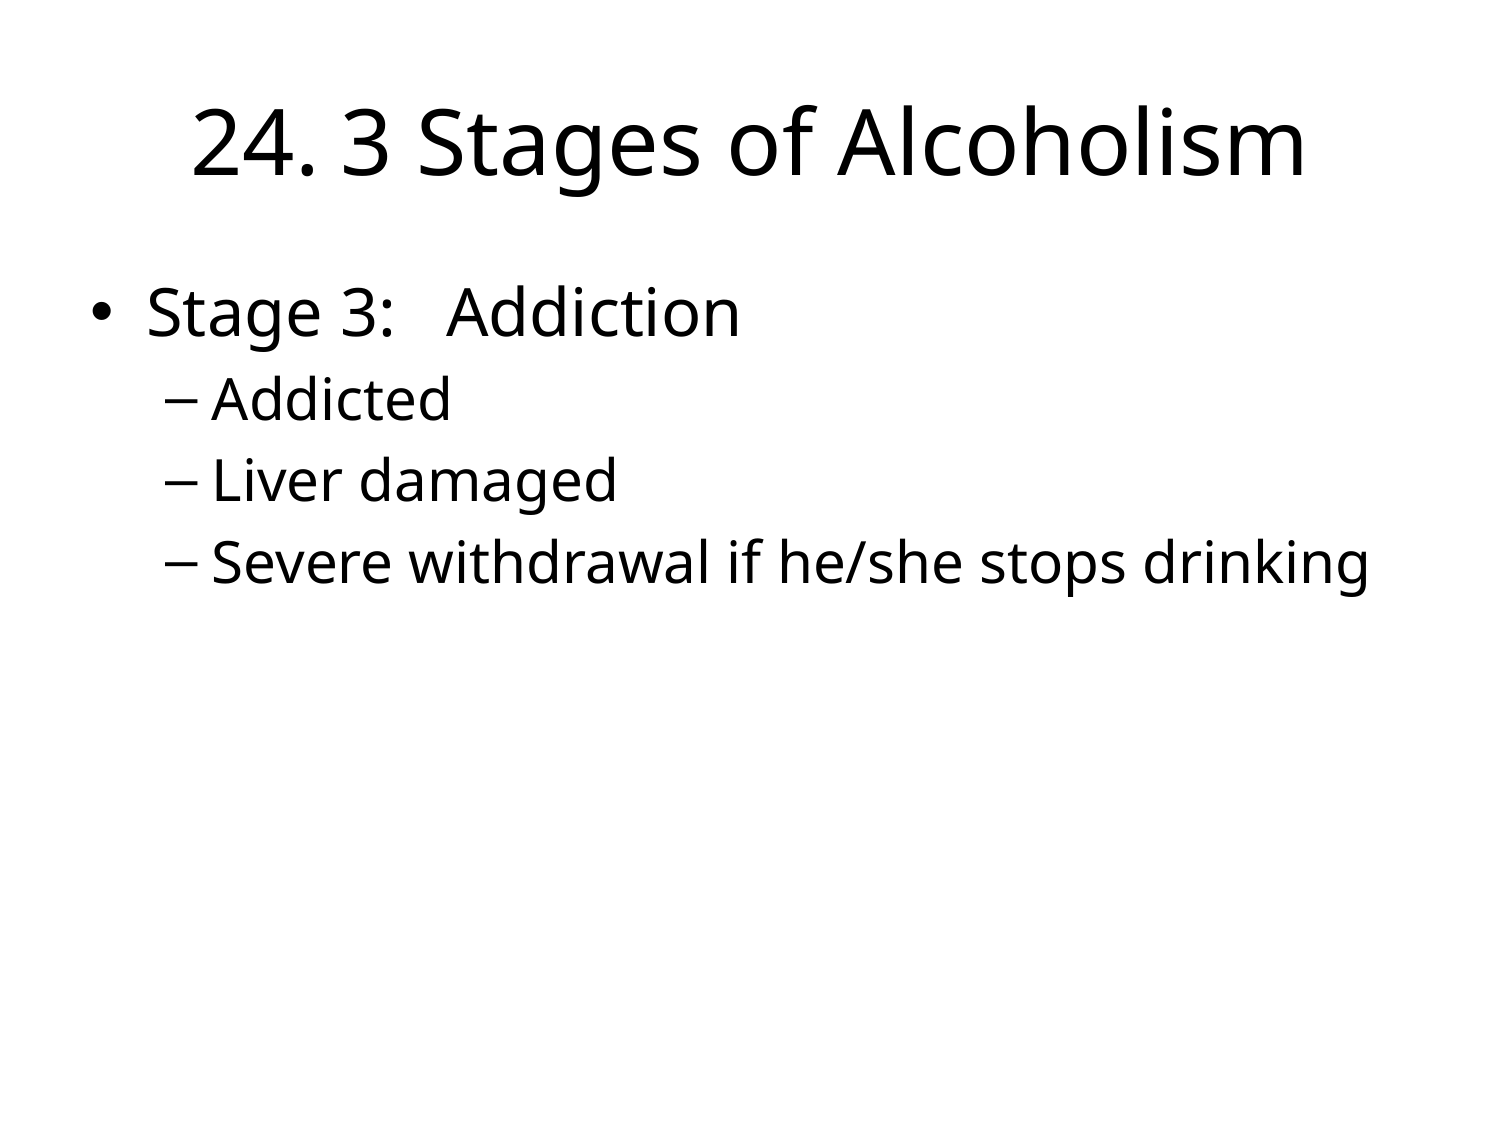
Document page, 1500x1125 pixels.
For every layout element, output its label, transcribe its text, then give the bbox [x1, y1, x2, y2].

list Stage 3: Addiction Addicted Liver damaged Severe withdrawal if he/she stops drinking [75, 262, 1425, 1005]
title 24. 3 Stages of Alcoholism [75, 45, 1425, 233]
